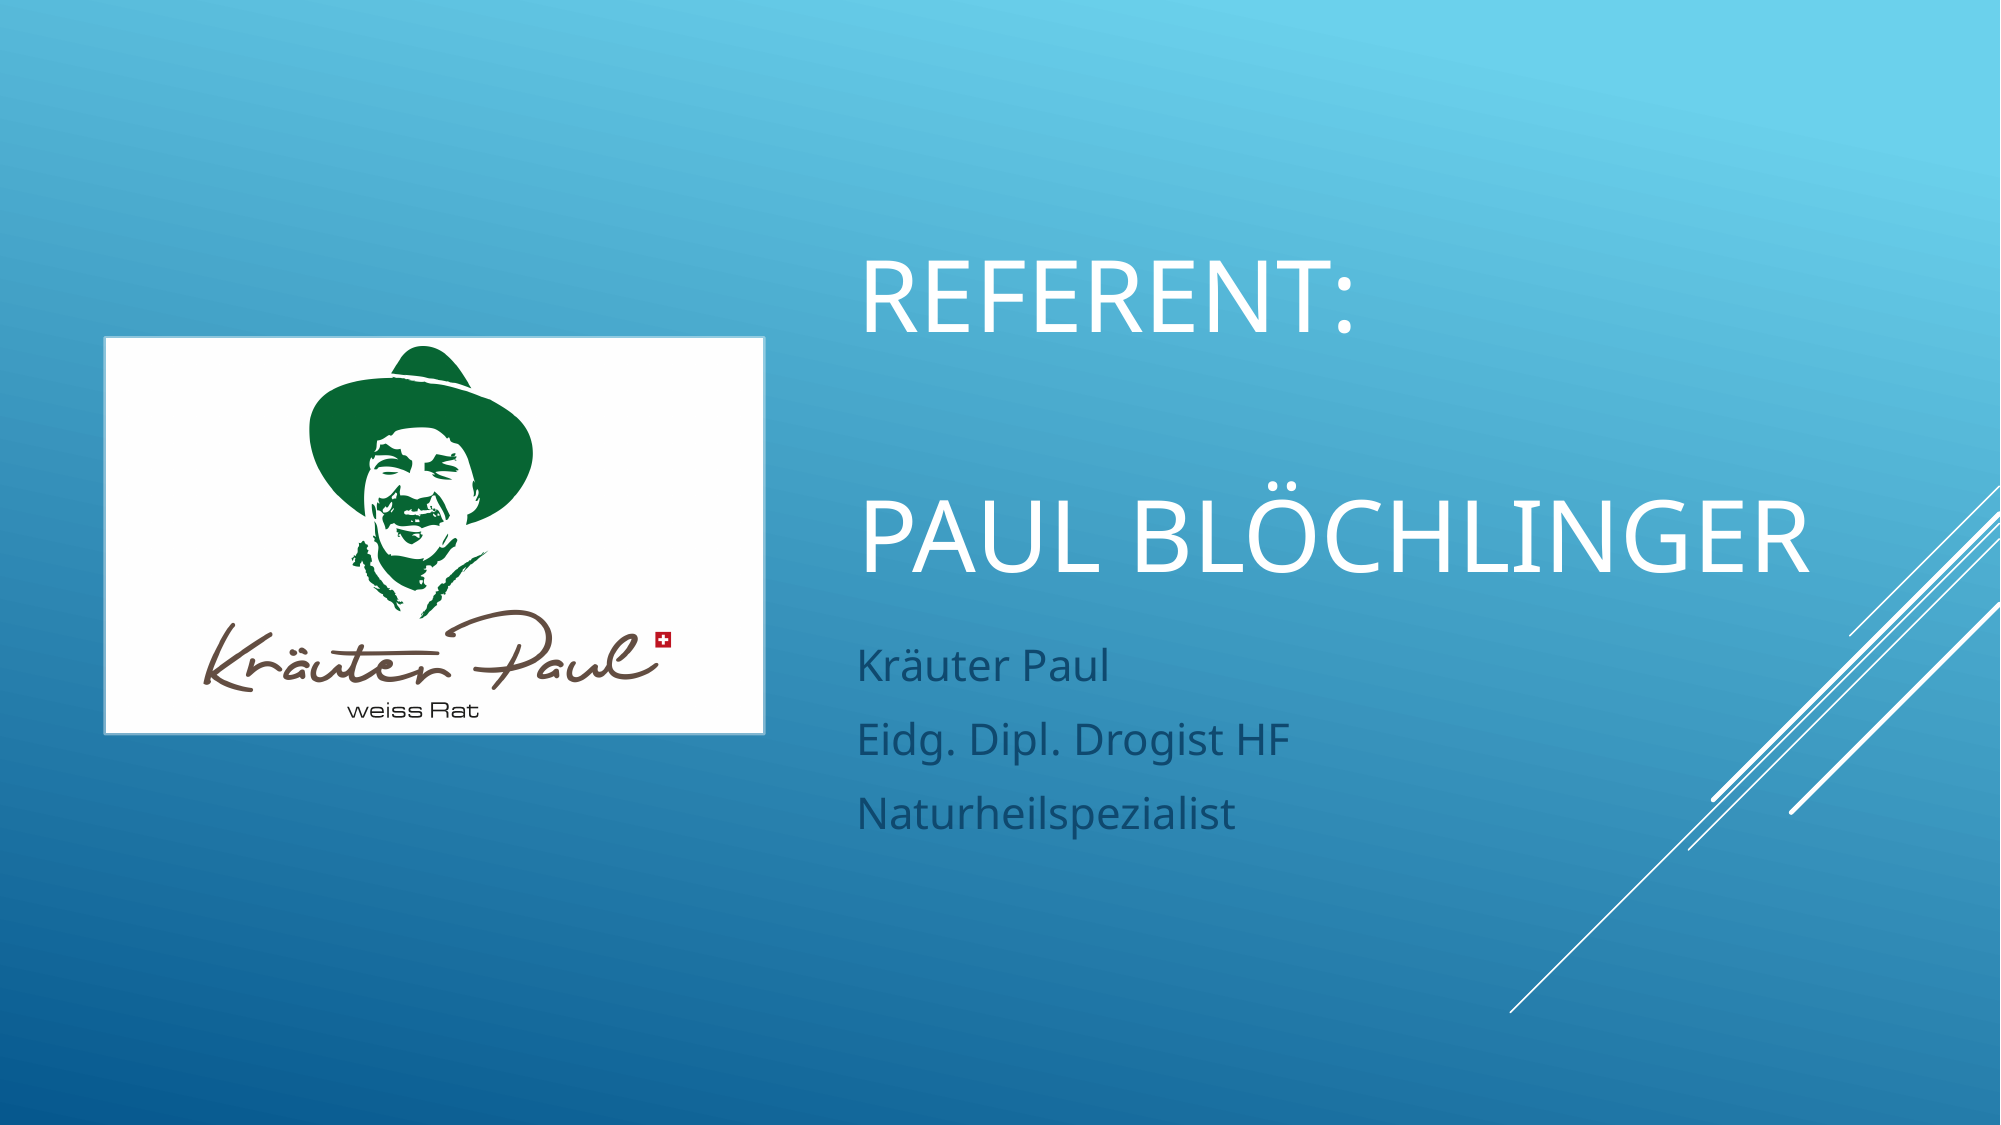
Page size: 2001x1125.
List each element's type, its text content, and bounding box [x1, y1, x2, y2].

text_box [1510, 485, 2000, 1013]
picture [105, 338, 764, 734]
title Referent: Paul Blöchlinger [842, 103, 1888, 600]
subtitle Kräuter Paul Eidg. Dipl. Drogist HF Naturheilspezialist [841, 630, 1510, 888]
text_box [0, 0, 2000, 1125]
